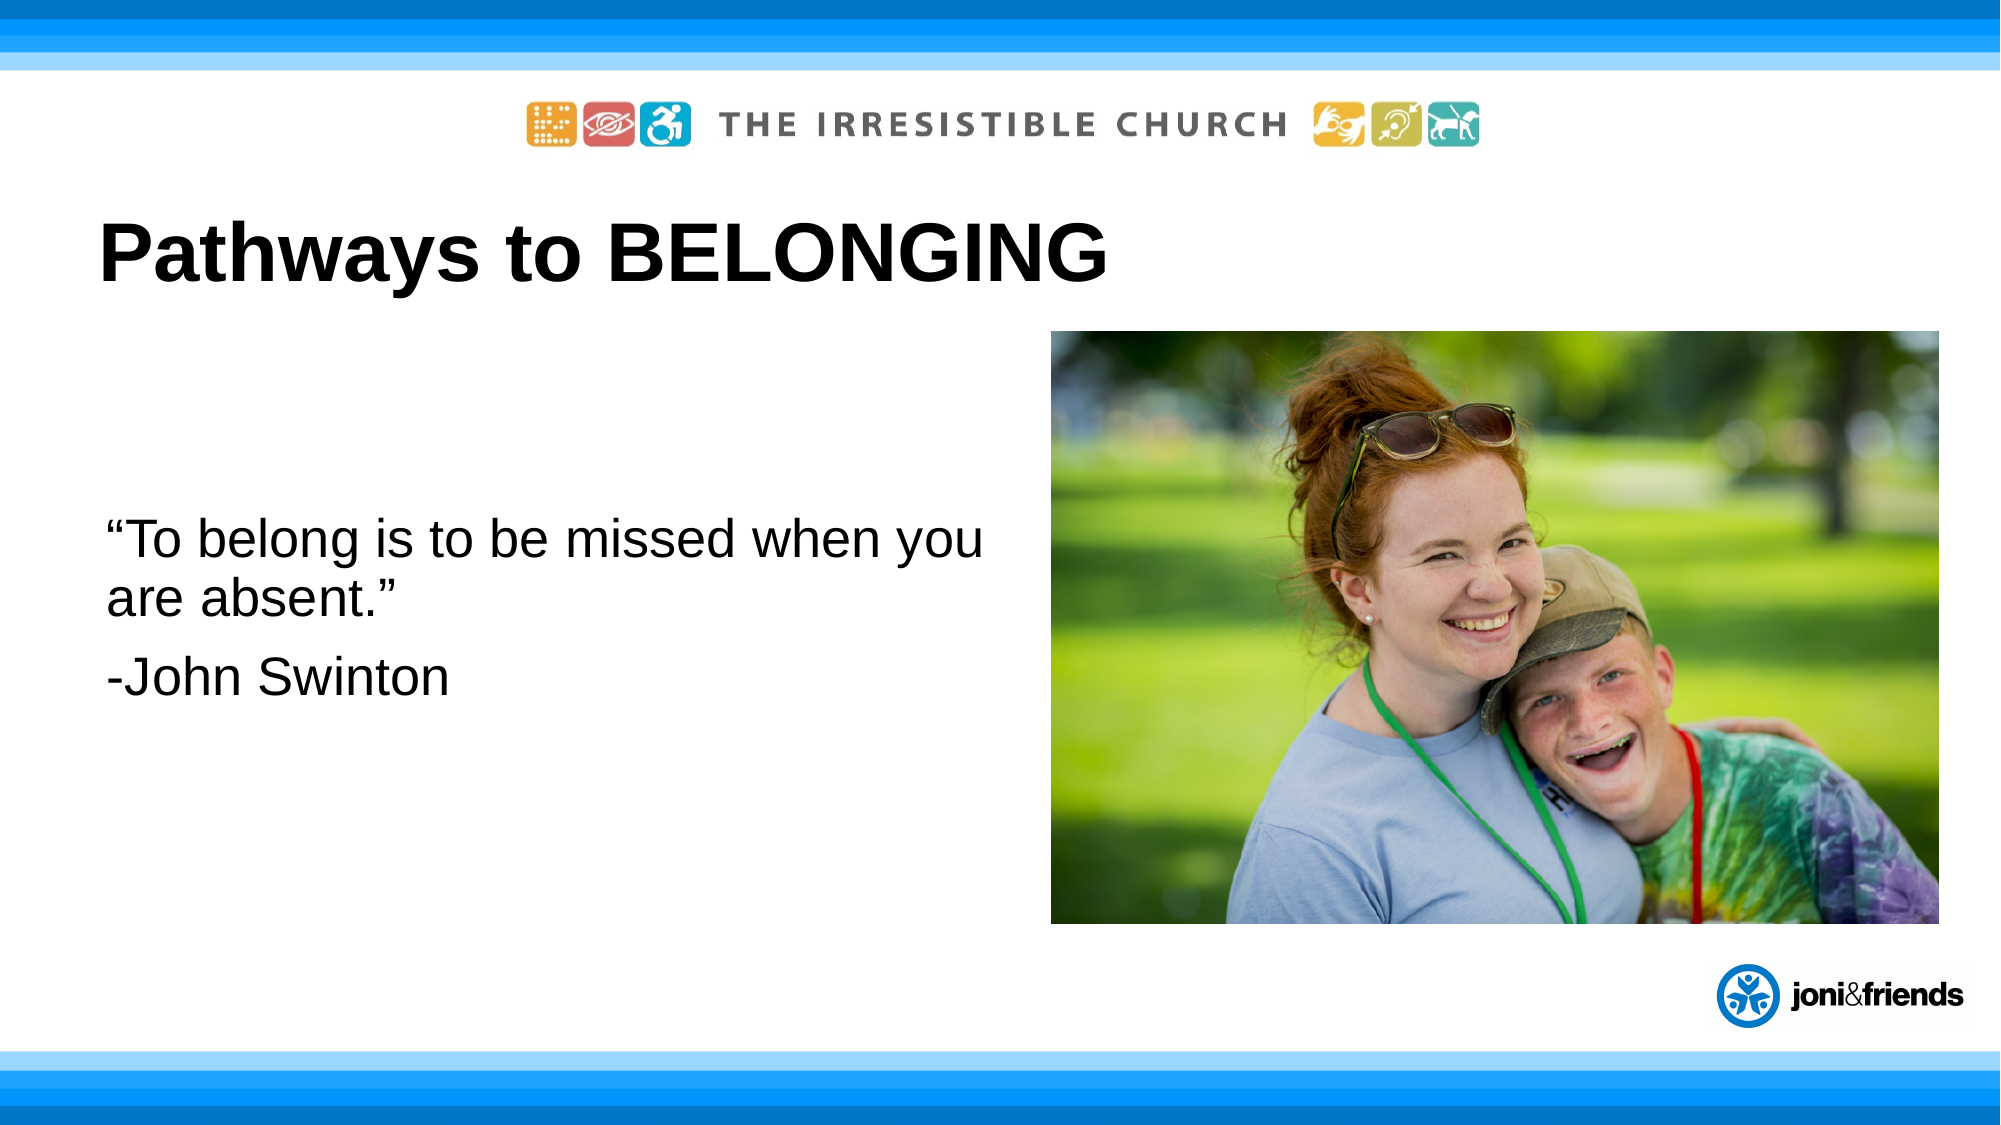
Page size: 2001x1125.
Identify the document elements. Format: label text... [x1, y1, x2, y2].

picture [1051, 331, 1939, 924]
picture [1710, 962, 1969, 1029]
list “To belong is to be missed when you are absent.” -John Swinton [92, 503, 1034, 1013]
title Pathways to BELONGING [83, 201, 1917, 416]
picture [514, 88, 1486, 177]
